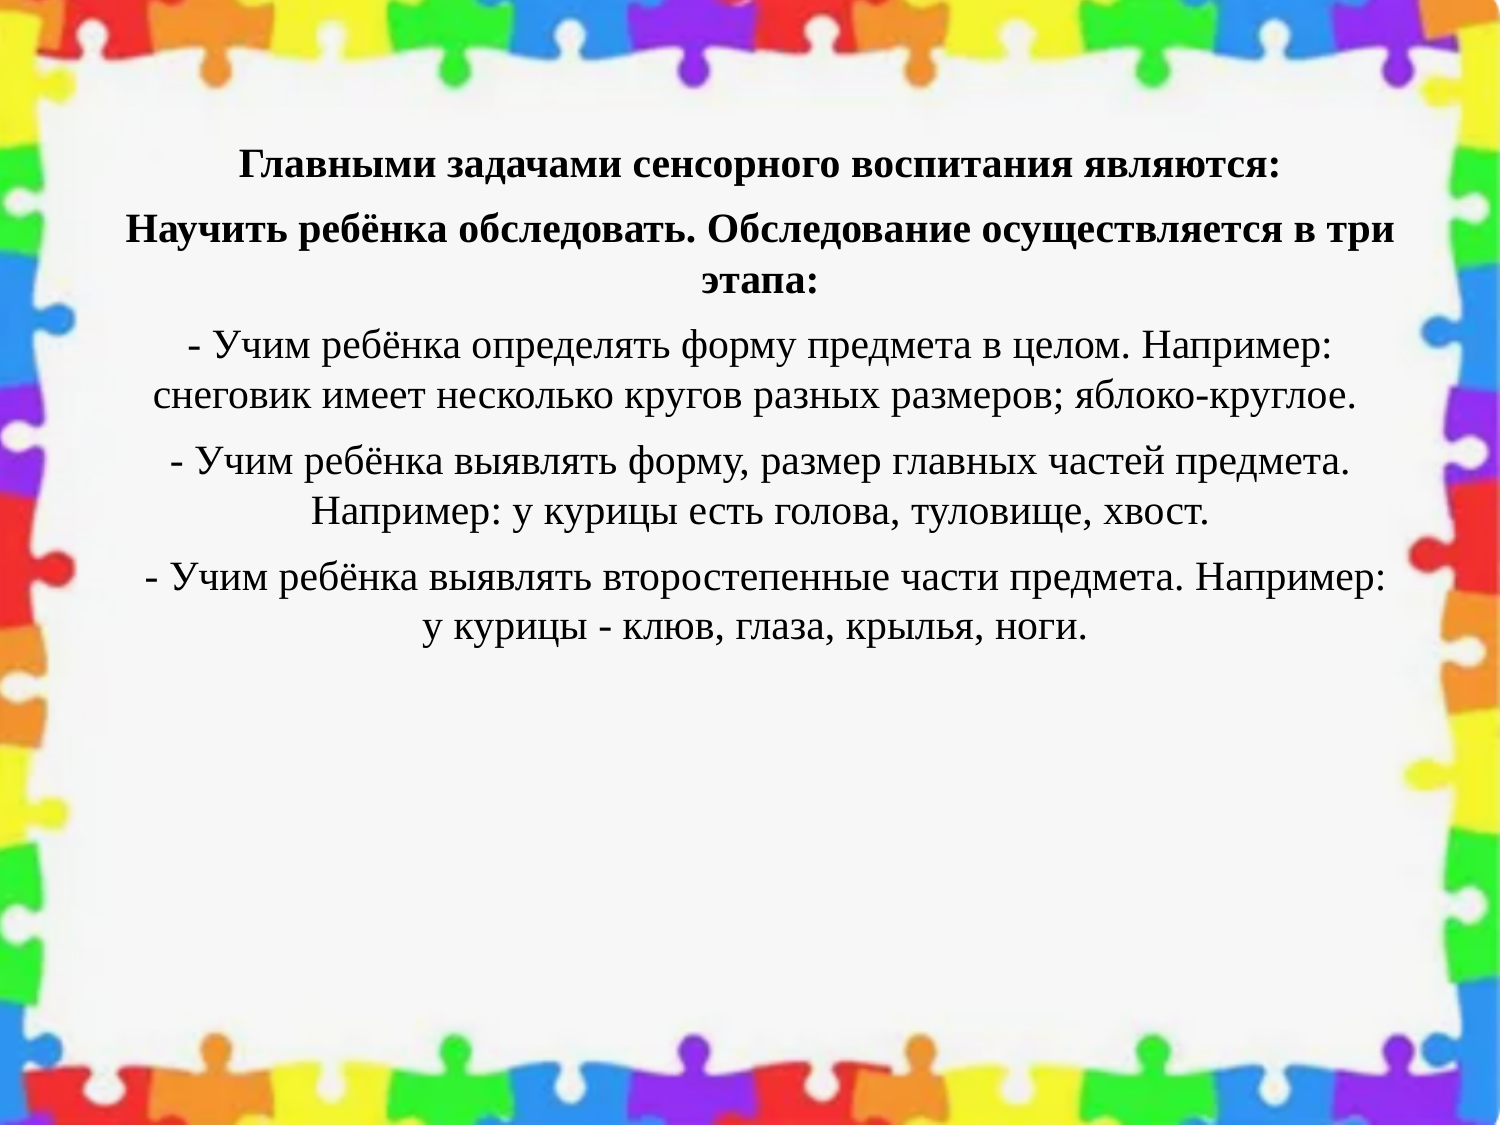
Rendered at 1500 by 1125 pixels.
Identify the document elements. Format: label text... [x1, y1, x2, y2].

text_box Главными задачами сенсорного воспитания являются: Научить ребёнка обследовать. Обследование осуществляется в три этапа: - Учим ребёнка определять форму предмета в целом. Например: снеговик имеет несколько кругов разных размеров; яблоко-круглое. - Учим ребёнка выявлять форму, размер главных частей предмета. Например: у курицы есть голова, туловище, хвост. - Учим ребёнка выявлять второстепенные части предмета. Например: у курицы - клюв, глаза, крылья, ноги. [108, 128, 1413, 656]
picture [0, 0, 1500, 1125]
